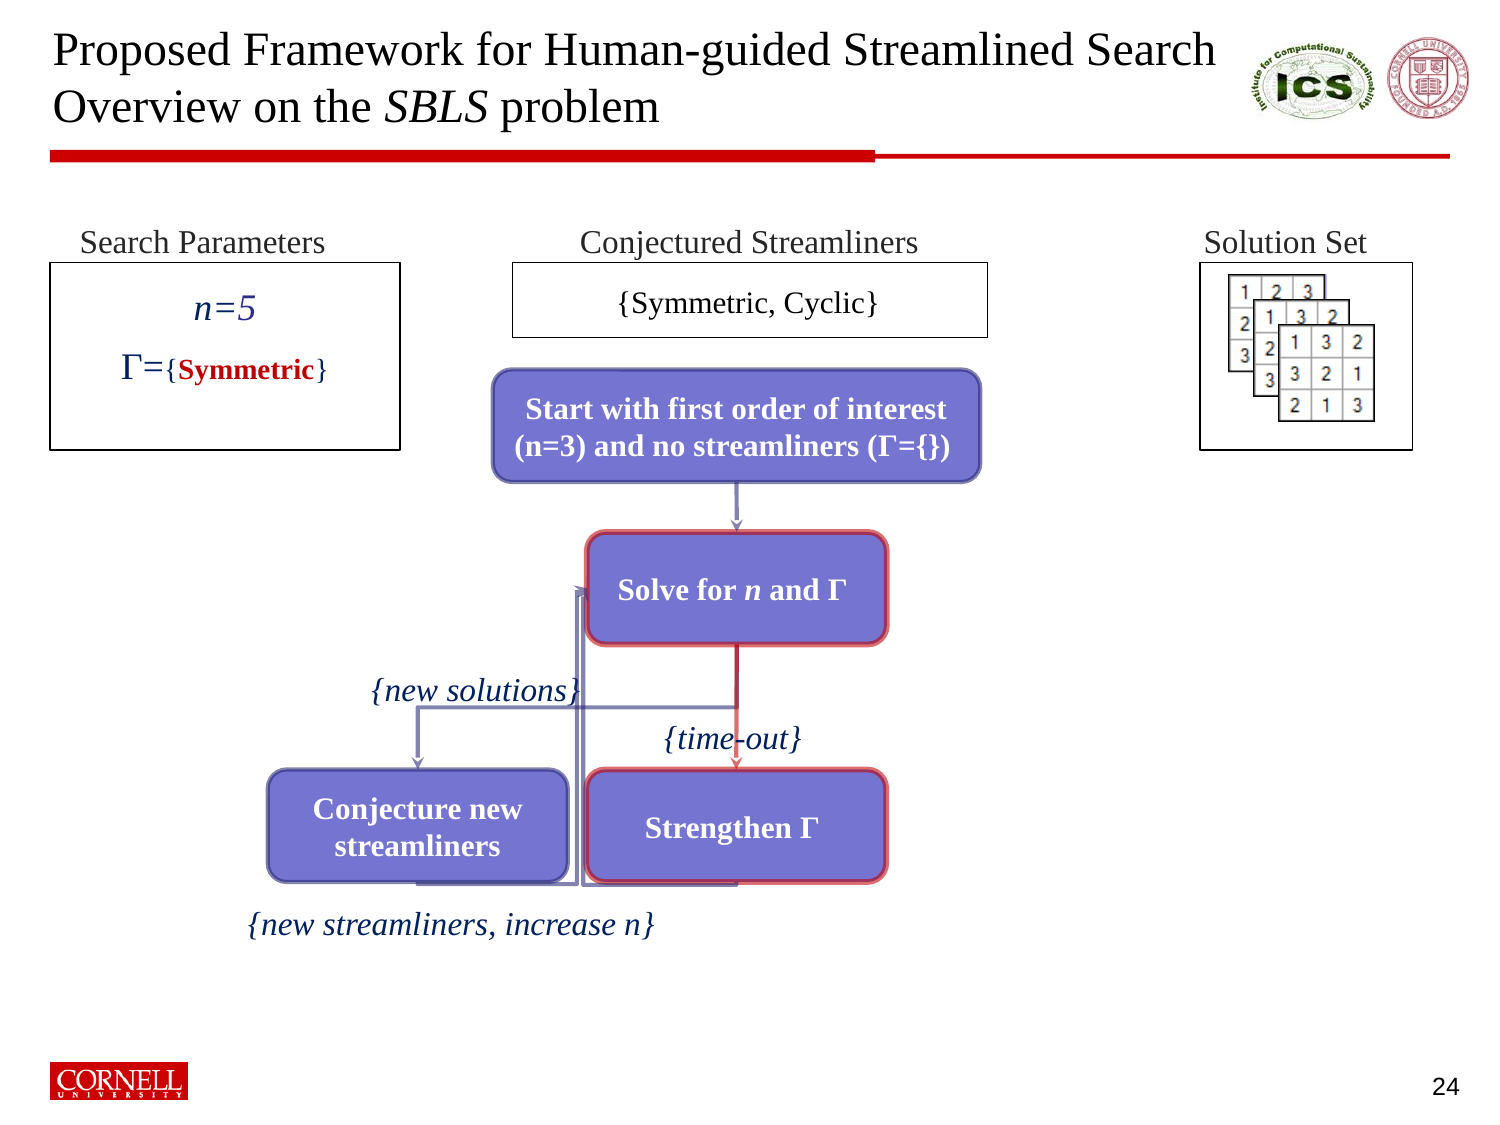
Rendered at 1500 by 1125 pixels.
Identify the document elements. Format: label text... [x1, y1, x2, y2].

text_box Start with first order of interest (n=3) and no streamliners (Г={}) [490, 367, 983, 485]
picture [1288, 42, 1375, 125]
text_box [514, 547, 641, 648]
text_box Conjecture new streamliners [265, 767, 567, 885]
text_box {new streamliners, increase n} [233, 894, 671, 950]
text_box [512, 262, 988, 338]
text_box [1199, 262, 1413, 450]
title Proposed Framework for Human-guided Streamlined Search Overview on the SBLS problem [37, 0, 1288, 151]
text_box [50, 262, 400, 450]
slide_number 24 [1162, 1062, 1476, 1101]
text_box Search Parameters [64, 212, 341, 268]
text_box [1227, 274, 1376, 423]
text_box n=5 Г={Symmetric} [62, 275, 388, 451]
text_box Solve for n and Г [585, 529, 889, 647]
text_box Strengthen Г [587, 767, 889, 885]
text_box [514, 660, 809, 811]
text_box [355, 650, 650, 820]
text_box {Symmetric, Cyclic} [601, 274, 903, 328]
text_box Conjectured Streamliners [565, 212, 935, 268]
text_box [514, 827, 641, 867]
text_box Solution Set [1188, 212, 1383, 268]
picture [50, 1062, 188, 1100]
picture [1387, 37, 1469, 119]
